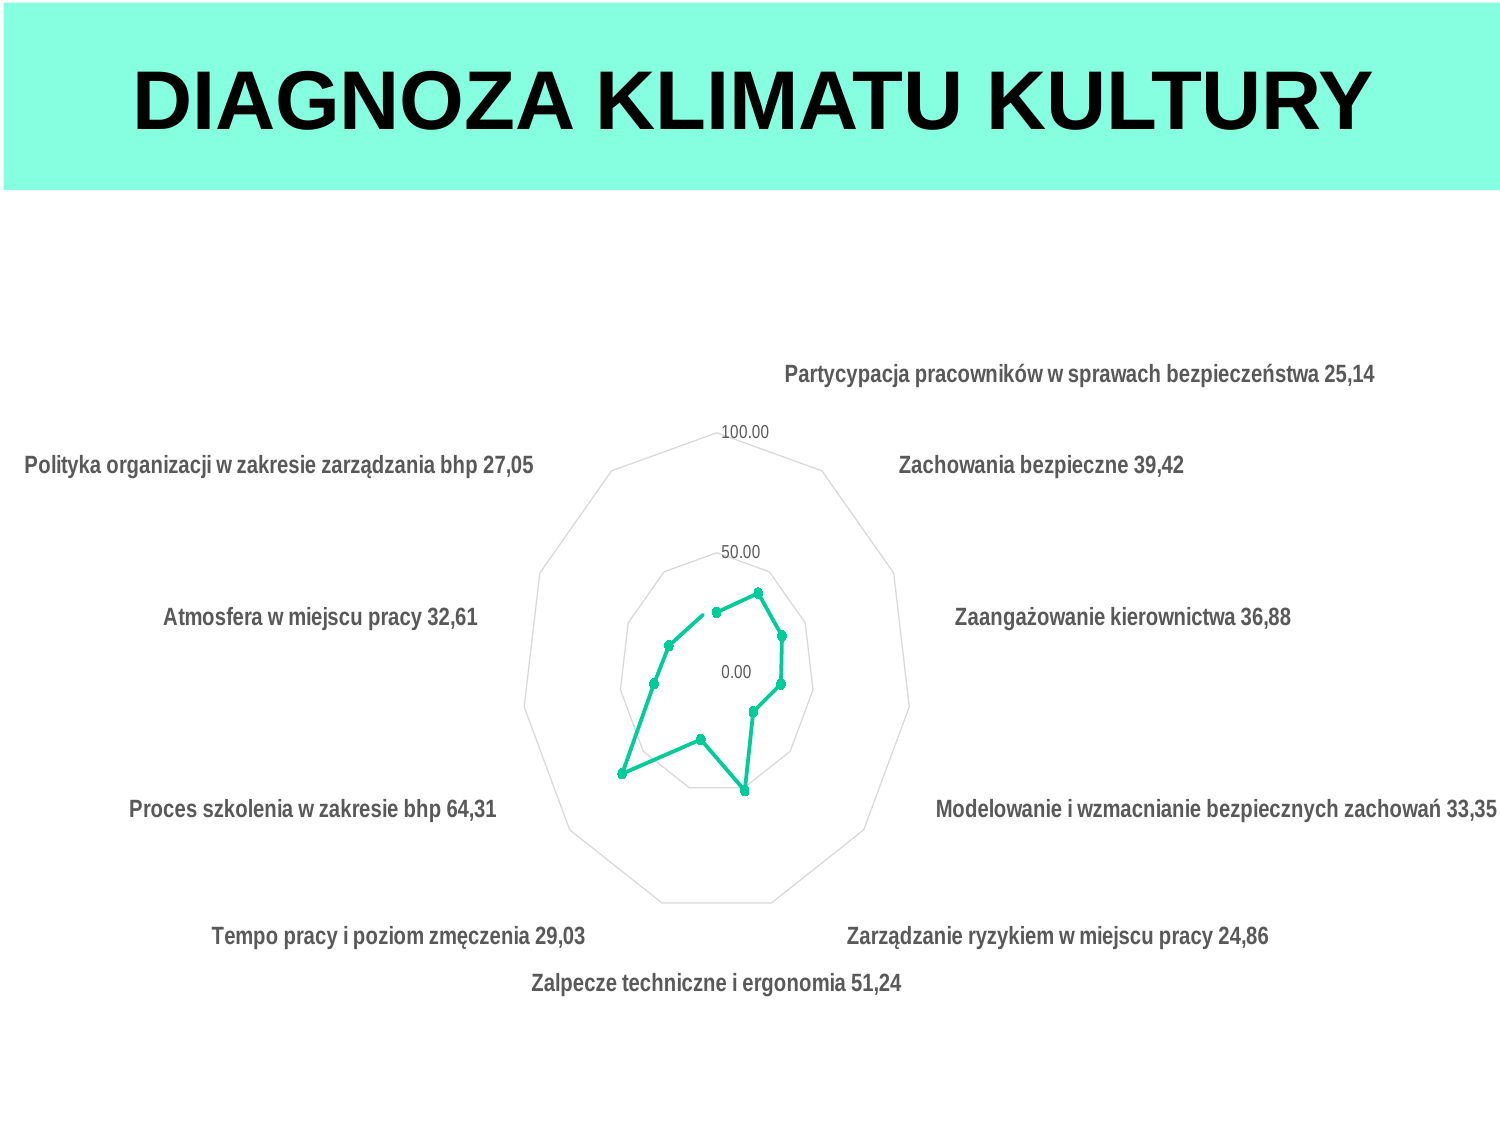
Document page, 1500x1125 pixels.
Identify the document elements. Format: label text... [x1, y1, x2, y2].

title DIAGNOZA KLIMATU KULTURY [138, 72, 188, 128]
title DIAGNOZA KLIMATU KULTURY [218, 72, 272, 128]
title DIAGNOZA KLIMATU KULTURY [403, 71, 460, 129]
title DIAGNOZA KLIMATU KULTURY [853, 72, 901, 128]
title DIAGNOZA KLIMATU KULTURY [467, 72, 512, 128]
title DIAGNOZA KLIMATU KULTURY [801, 72, 855, 128]
title DIAGNOZA KLIMATU KULTURY [661, 72, 703, 128]
title DIAGNOZA KLIMATU KULTURY [1152, 72, 1200, 128]
title DIAGNOZA KLIMATU KULTURY [1112, 72, 1154, 128]
title DIAGNOZA KLIMATU KULTURY [735, 72, 792, 128]
title DIAGNOZA KLIMATU KULTURY [1321, 72, 1371, 128]
chart [0, 232, 1500, 1125]
title DIAGNOZA KLIMATU KULTURY [345, 72, 393, 128]
title DIAGNOZA KLIMATU KULTURY [992, 72, 1043, 128]
title DIAGNOZA KLIMATU KULTURY [909, 72, 958, 129]
title DIAGNOZA KLIMATU KULTURY [279, 71, 334, 129]
title DIAGNOZA KLIMATU KULTURY [518, 72, 572, 128]
title DIAGNOZA KLIMATU KULTURY [198, 72, 209, 128]
title DIAGNOZA KLIMATU KULTURY [1267, 72, 1317, 128]
title DIAGNOZA KLIMATU KULTURY [1052, 72, 1101, 129]
title DIAGNOZA KLIMATU KULTURY [601, 72, 652, 128]
title DIAGNOZA KLIMATU KULTURY [1207, 72, 1256, 129]
title DIAGNOZA KLIMATU KULTURY [712, 72, 723, 128]
